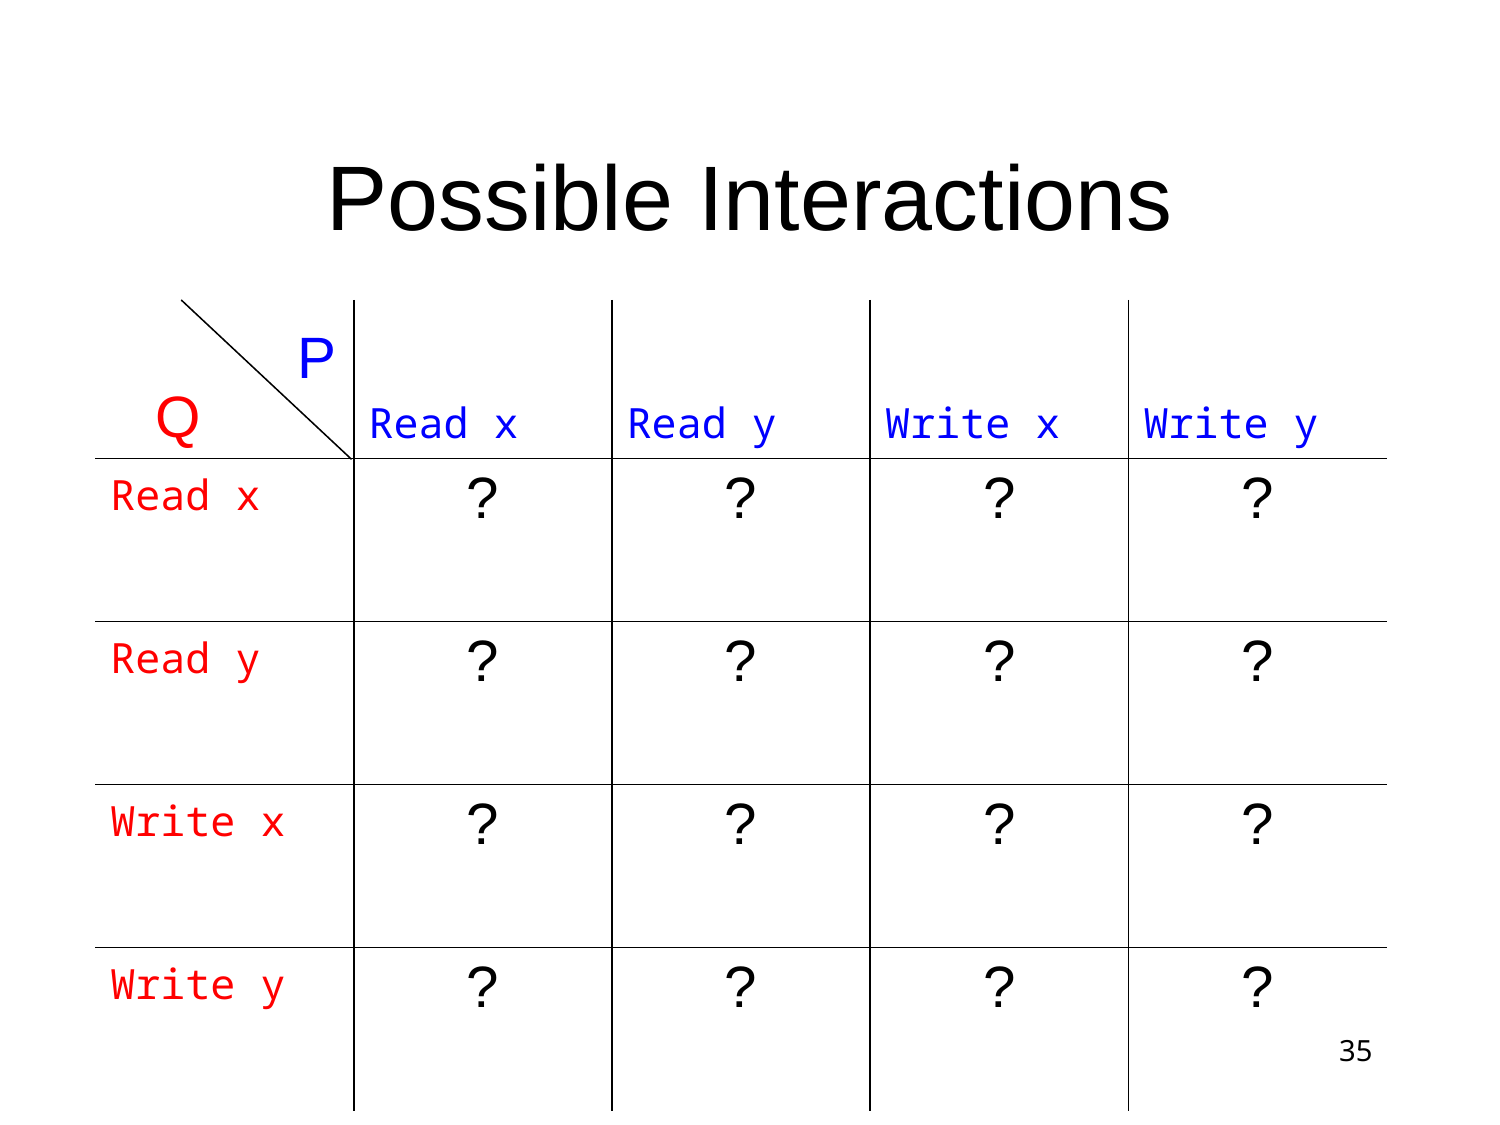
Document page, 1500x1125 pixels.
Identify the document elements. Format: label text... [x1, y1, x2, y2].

table_header [95, 300, 178, 458]
table_cell ? [871, 622, 1128, 784]
table_cell ? [871, 459, 1128, 621]
table_cell ? [1129, 948, 1387, 1111]
table_cell ? [613, 622, 869, 784]
table_cell ? [355, 622, 611, 784]
table_cell ? [613, 459, 869, 621]
table_header Read x [355, 300, 611, 458]
table_cell ? [871, 948, 1128, 1111]
table_cell ? [1129, 459, 1387, 621]
table_cell ? [355, 948, 611, 1111]
table_cell Read x [95, 459, 353, 621]
title Possible Interactions [112, 99, 1388, 288]
table_header Read y [613, 300, 869, 458]
table_cell Read y [95, 622, 353, 784]
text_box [180, 299, 352, 460]
text_box Q [140, 371, 175, 457]
table_cell ? [1129, 785, 1387, 947]
table_header Write y [1129, 300, 1387, 458]
table_cell ? [355, 459, 611, 621]
table_cell ? [613, 948, 869, 1111]
table_cell Write x [95, 785, 353, 947]
table_cell ? [613, 785, 869, 947]
table_header Write x [871, 300, 1128, 458]
table_cell Write y [95, 948, 353, 1111]
table_cell ? [1129, 622, 1387, 784]
table_cell ? [871, 785, 1128, 947]
table_cell ? [355, 785, 611, 947]
